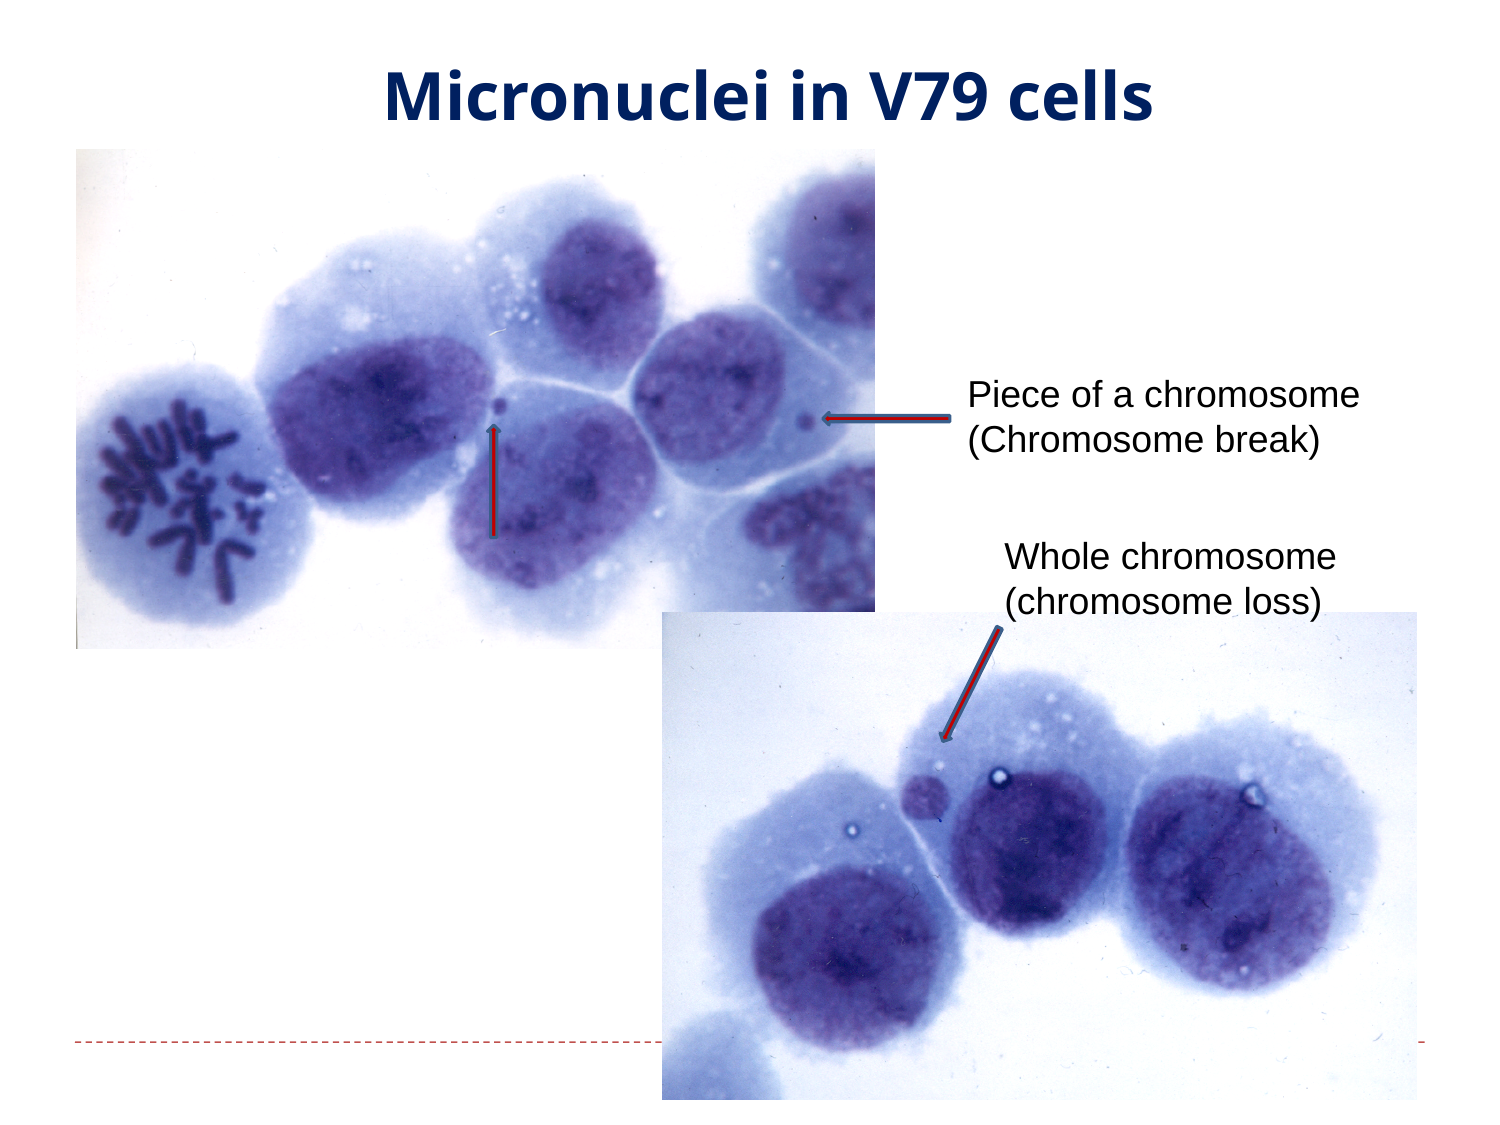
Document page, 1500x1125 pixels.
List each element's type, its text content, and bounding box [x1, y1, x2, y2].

text_box Piece of a chromosome (Chromosome break) [952, 362, 1376, 468]
title Micronuclei in V79 cells [112, 37, 1425, 150]
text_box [662, 612, 1417, 1101]
text_box [881, 413, 952, 424]
text_box Whole chromosome (chromosome loss) [989, 524, 1363, 612]
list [76, 149, 876, 649]
